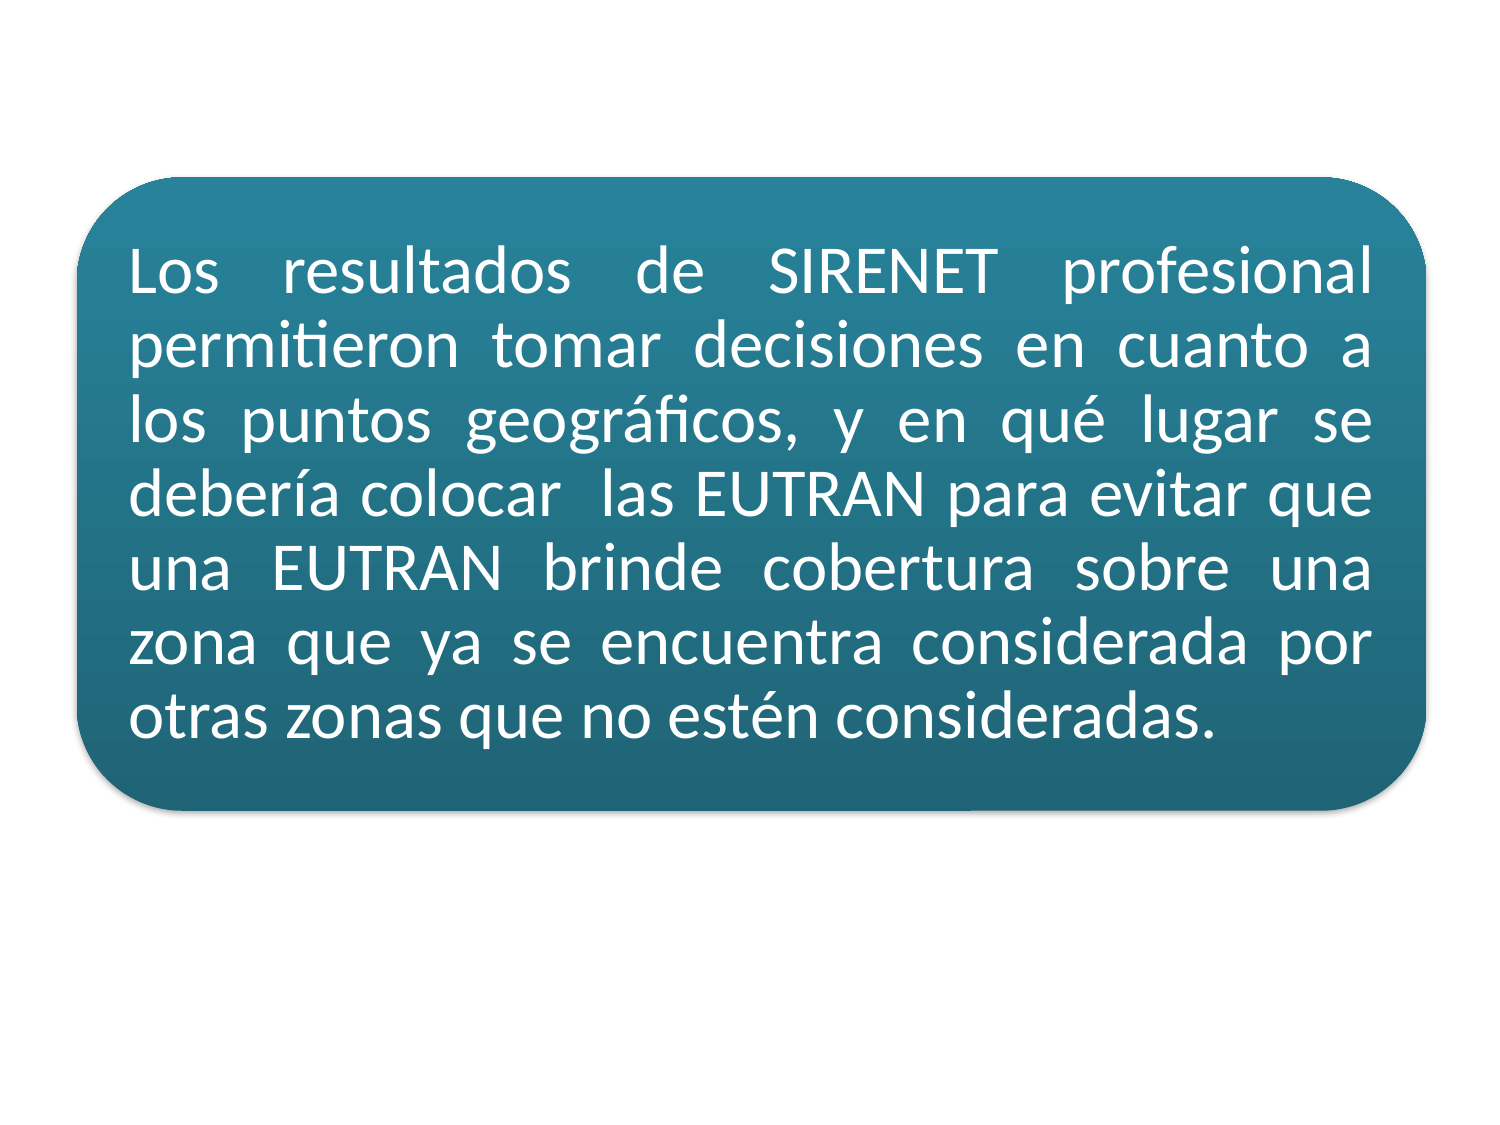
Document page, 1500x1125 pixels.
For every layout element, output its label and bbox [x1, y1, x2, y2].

list [76, 113, 1427, 857]
